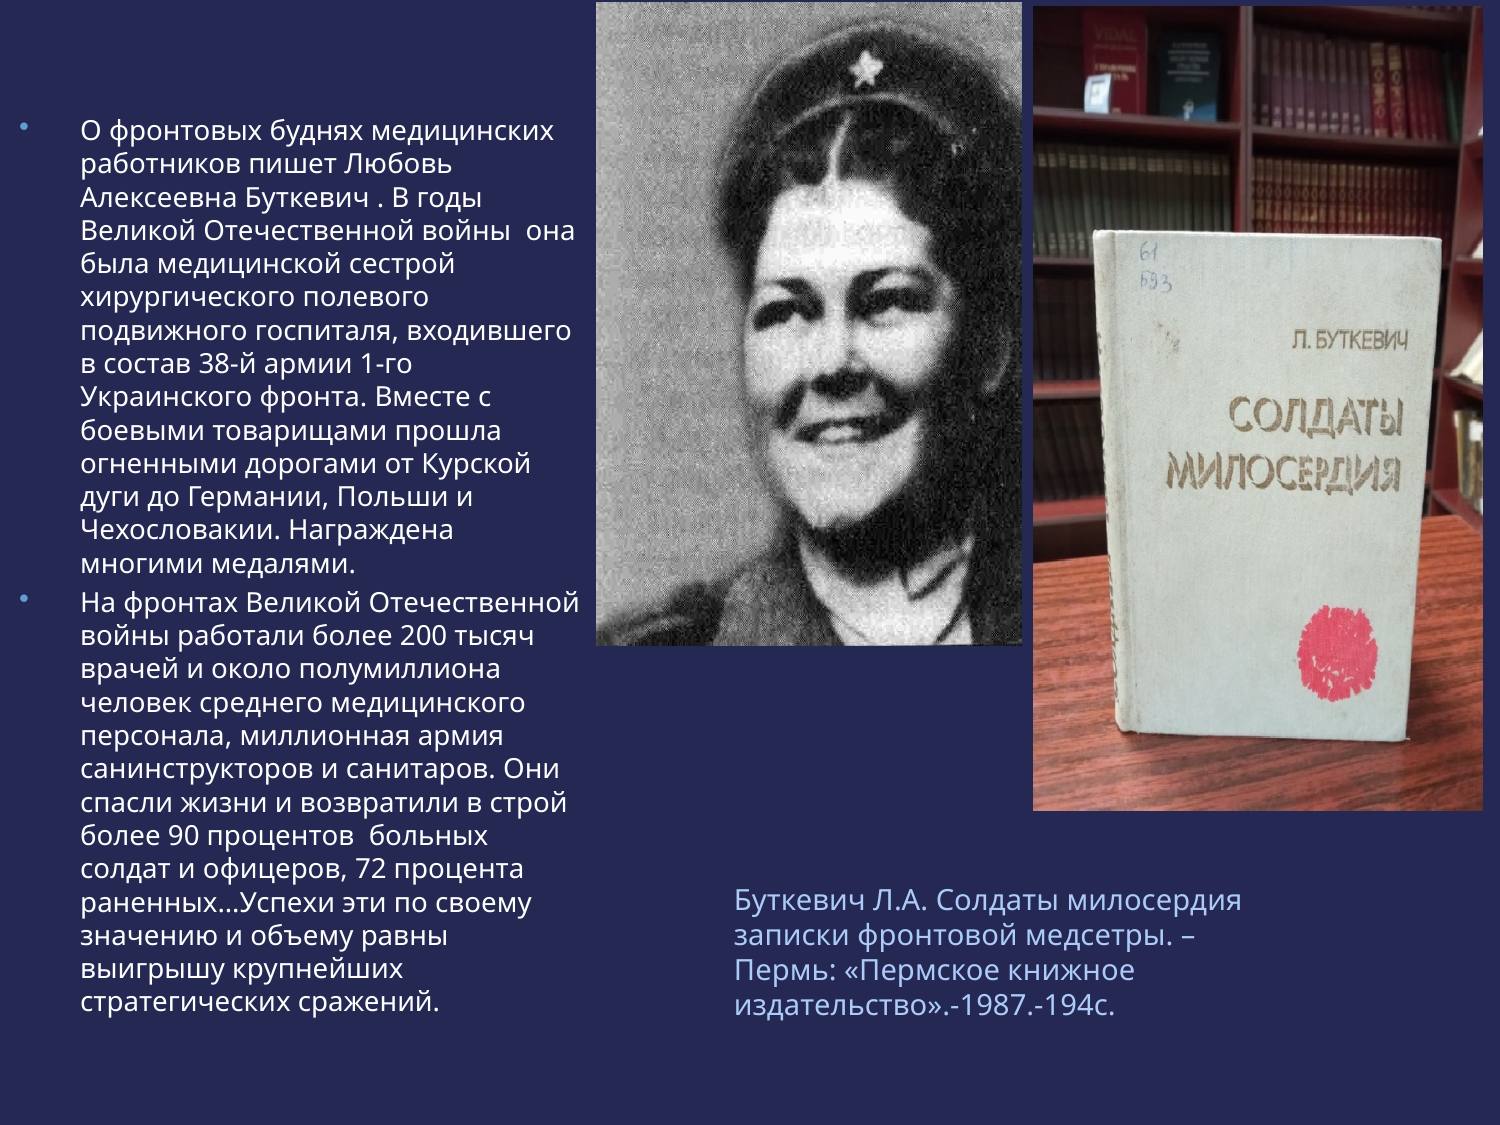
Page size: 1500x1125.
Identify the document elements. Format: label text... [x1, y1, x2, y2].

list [1033, 6, 1483, 811]
title Буткевич Л.А. Солдаты милосердия записки фронтовой медсетры. – Пермь: «Пермское книжное издательство».-1987.-194с. [726, 857, 1296, 1046]
picture [596, 1, 1022, 646]
list О фронтовых буднях медицинских работников пишет Любовь Алексеевна Буткевич . В годы Великой Отечественной войны она была медицинской сестрой хирургического полевого подвижного госпиталя, входившего в состав 38-й армии 1-го Украинского фронта. Вместе с боевыми товарищами прошла огненными дорогами от Курской дуги до Германии, Польши и Чехословакии. Награждена многими медалями. На фронтах Великой Отечественной войны работали более 200 тысяч врачей и около полумиллиона человек среднего медицинского персонала, миллионная армия санинструкторов и санитаров. Они спасли жизни и возвратили в строй более 90 процентов больных солдат и офицеров, 72 процента раненных…Успехи эти по своему значению и объему равны выигрышу крупнейших стратегических сражений. [0, 66, 597, 1059]
